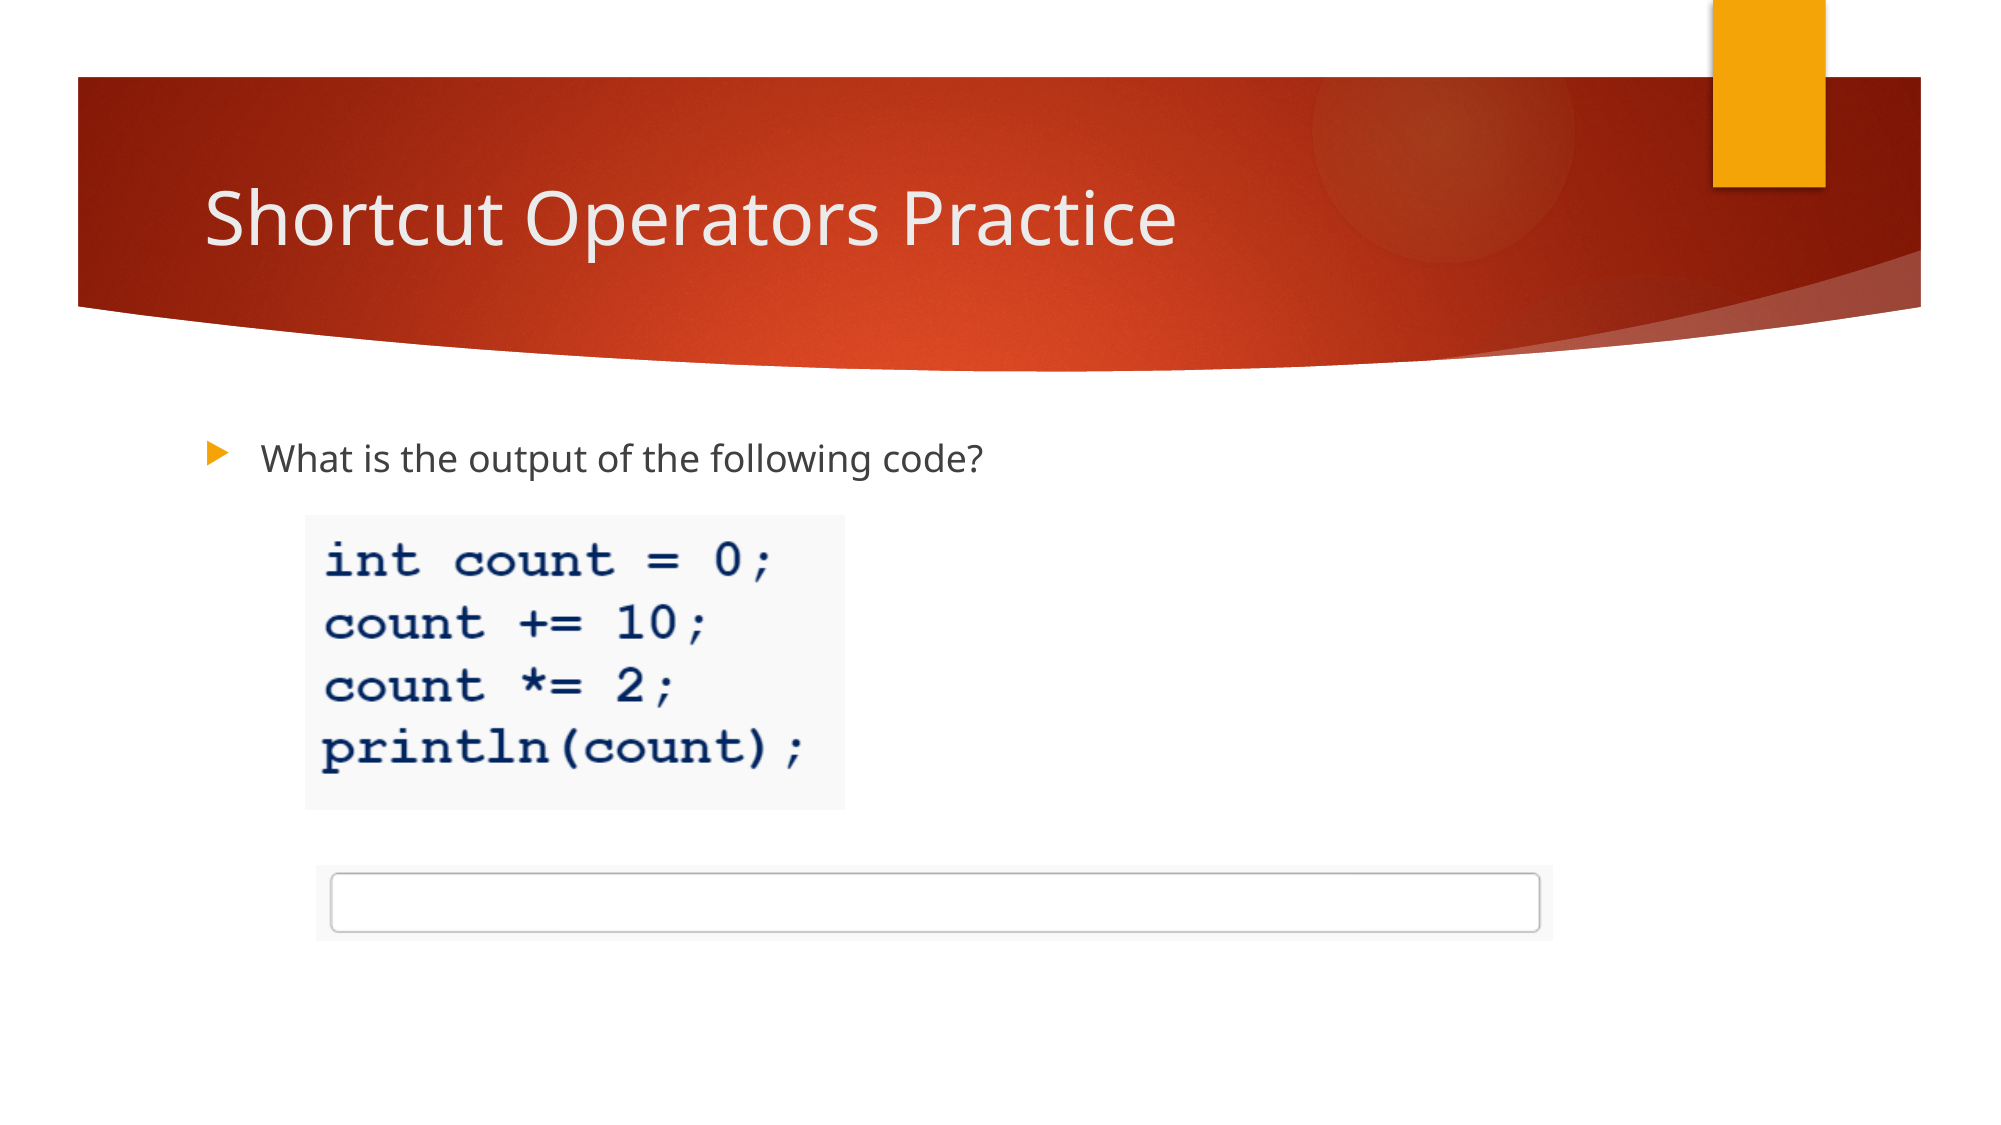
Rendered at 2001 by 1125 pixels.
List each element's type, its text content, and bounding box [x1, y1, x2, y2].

title Shortcut Operators Practice [189, 155, 1627, 275]
list What is the output of the following code? [189, 427, 1627, 988]
picture [305, 515, 845, 810]
picture [316, 865, 1553, 941]
